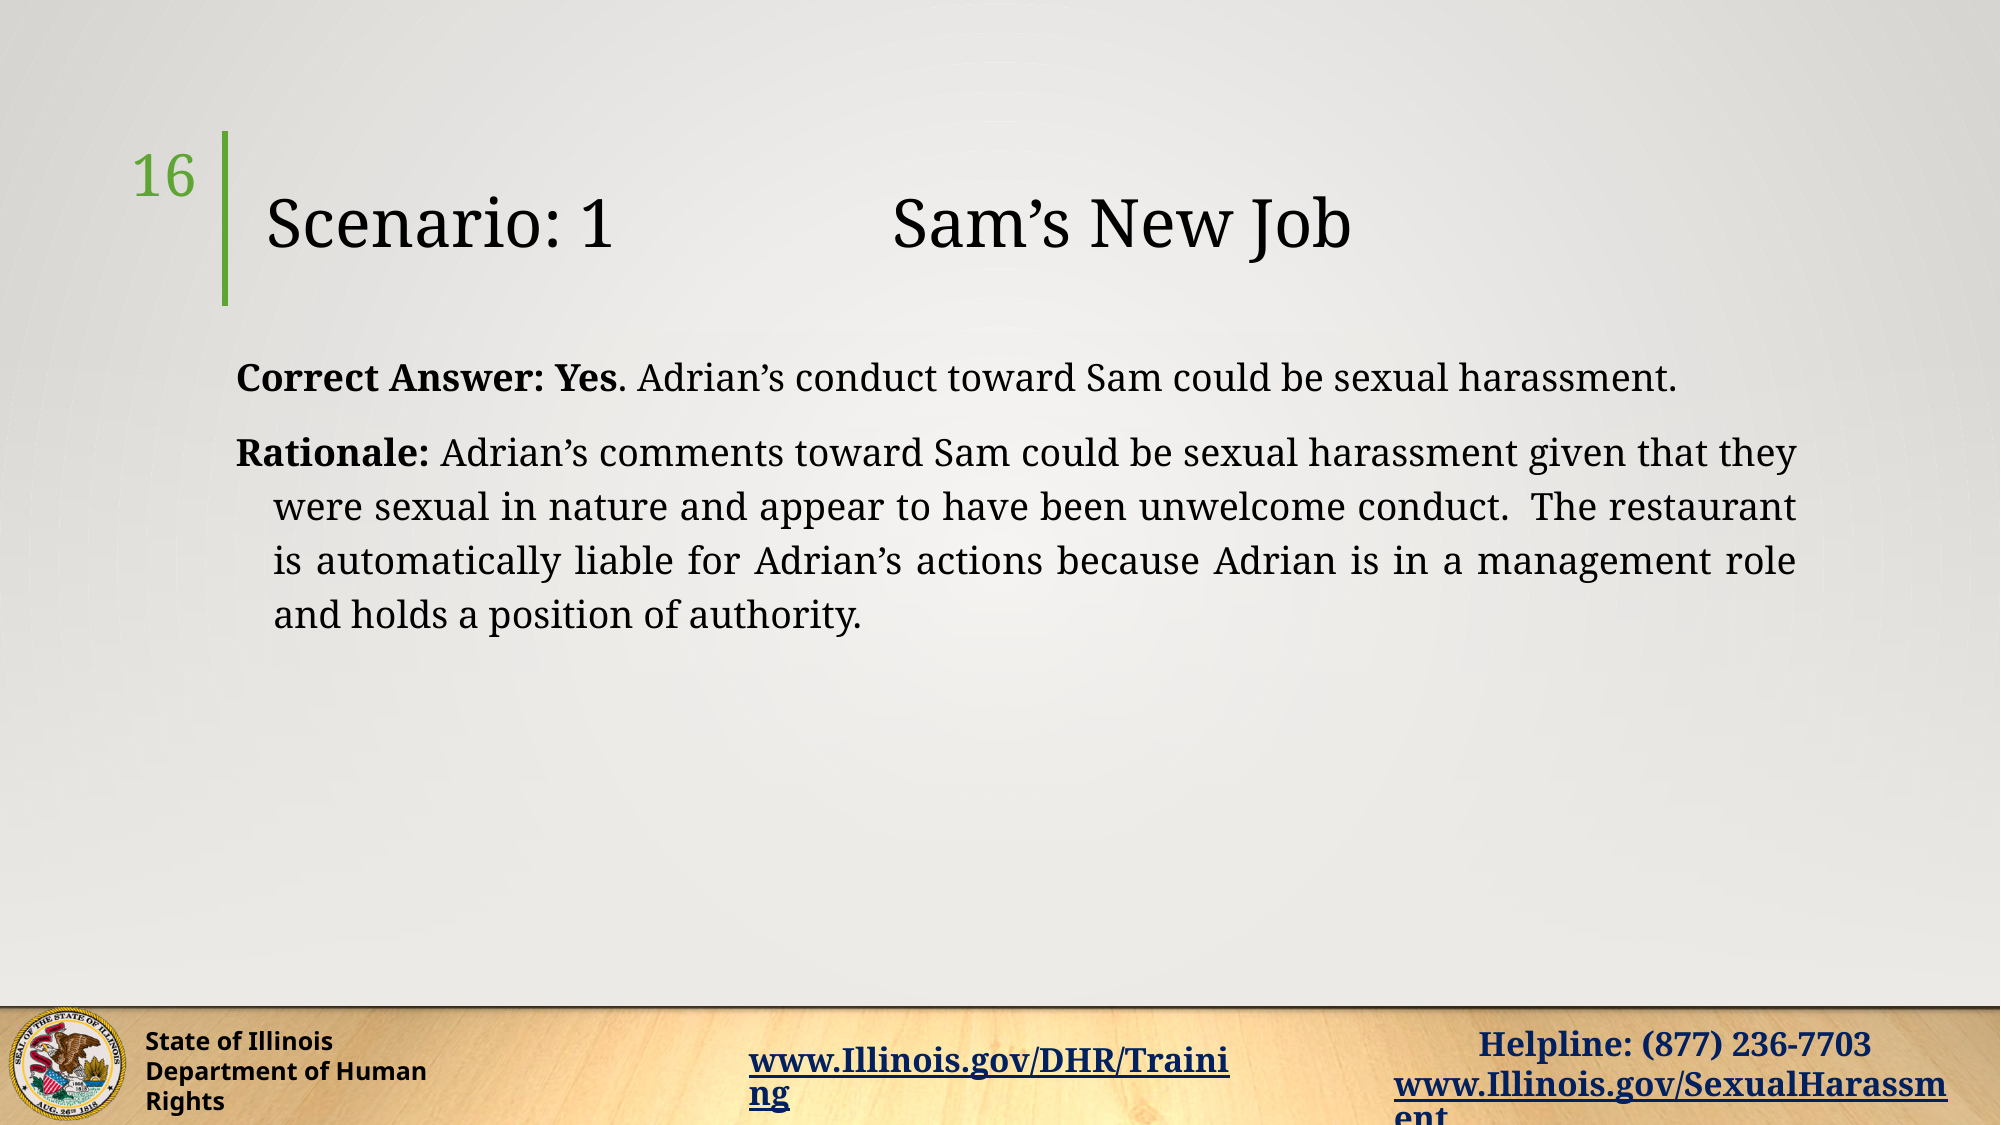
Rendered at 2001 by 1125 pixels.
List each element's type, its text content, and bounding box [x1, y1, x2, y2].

picture [0, 1005, 2000, 1125]
list Correct Answer: Yes. Adrian’s conduct toward Sam could be sexual harassment. Rationale: Adrian’s comments toward Sam could be sexual harassment given that they were sexual in nature and appear to have been unwelcome conduct. The restaurant is automatically liable for Adrian’s actions because Adrian is in a management role and holds a position of authority. [220, 337, 1814, 975]
slide_number 16 [78, 131, 212, 214]
picture [1420, 1115, 1426, 1125]
title Scenario: 1 Sam’s New Job [251, 130, 1814, 270]
